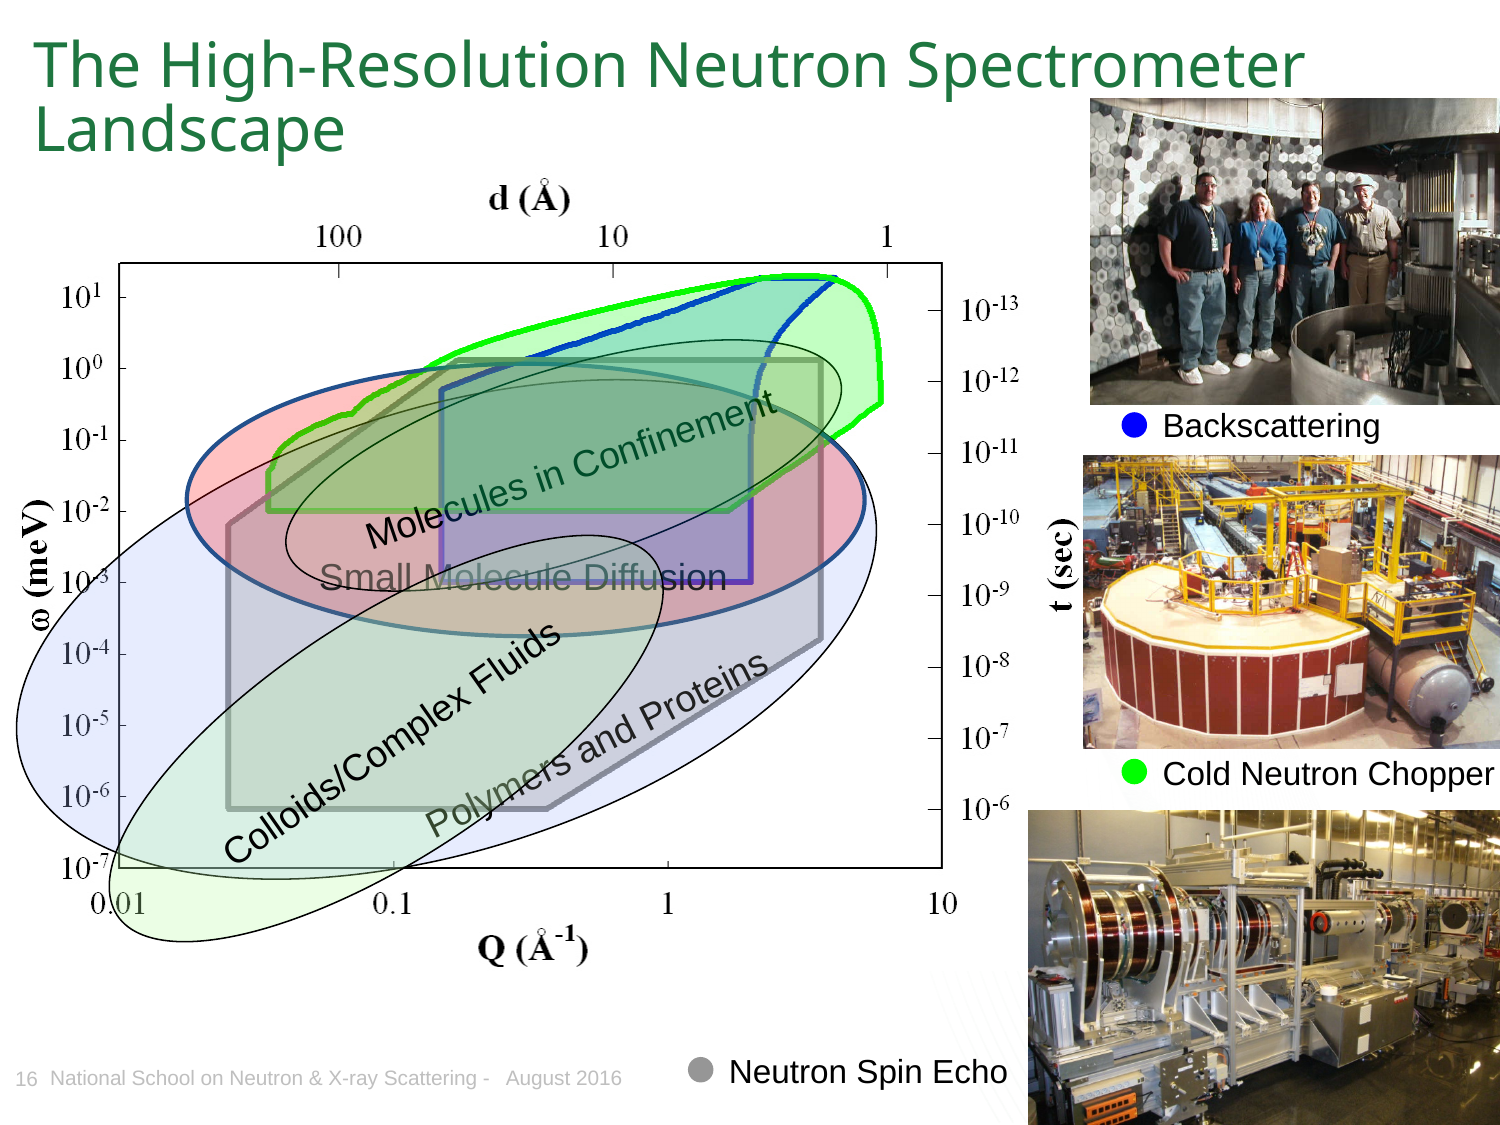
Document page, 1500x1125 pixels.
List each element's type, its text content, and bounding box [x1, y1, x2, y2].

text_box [687, 1042, 1024, 1098]
title The High-Resolution Neutron Spectrometer Landscape [17, 28, 1369, 171]
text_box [186, 363, 865, 637]
picture [6, 97, 1500, 1125]
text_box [712, 407, 892, 852]
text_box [273, 369, 854, 562]
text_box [64, 618, 709, 859]
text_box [1, 407, 181, 852]
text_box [1121, 755, 1500, 801]
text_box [1121, 414, 1397, 452]
